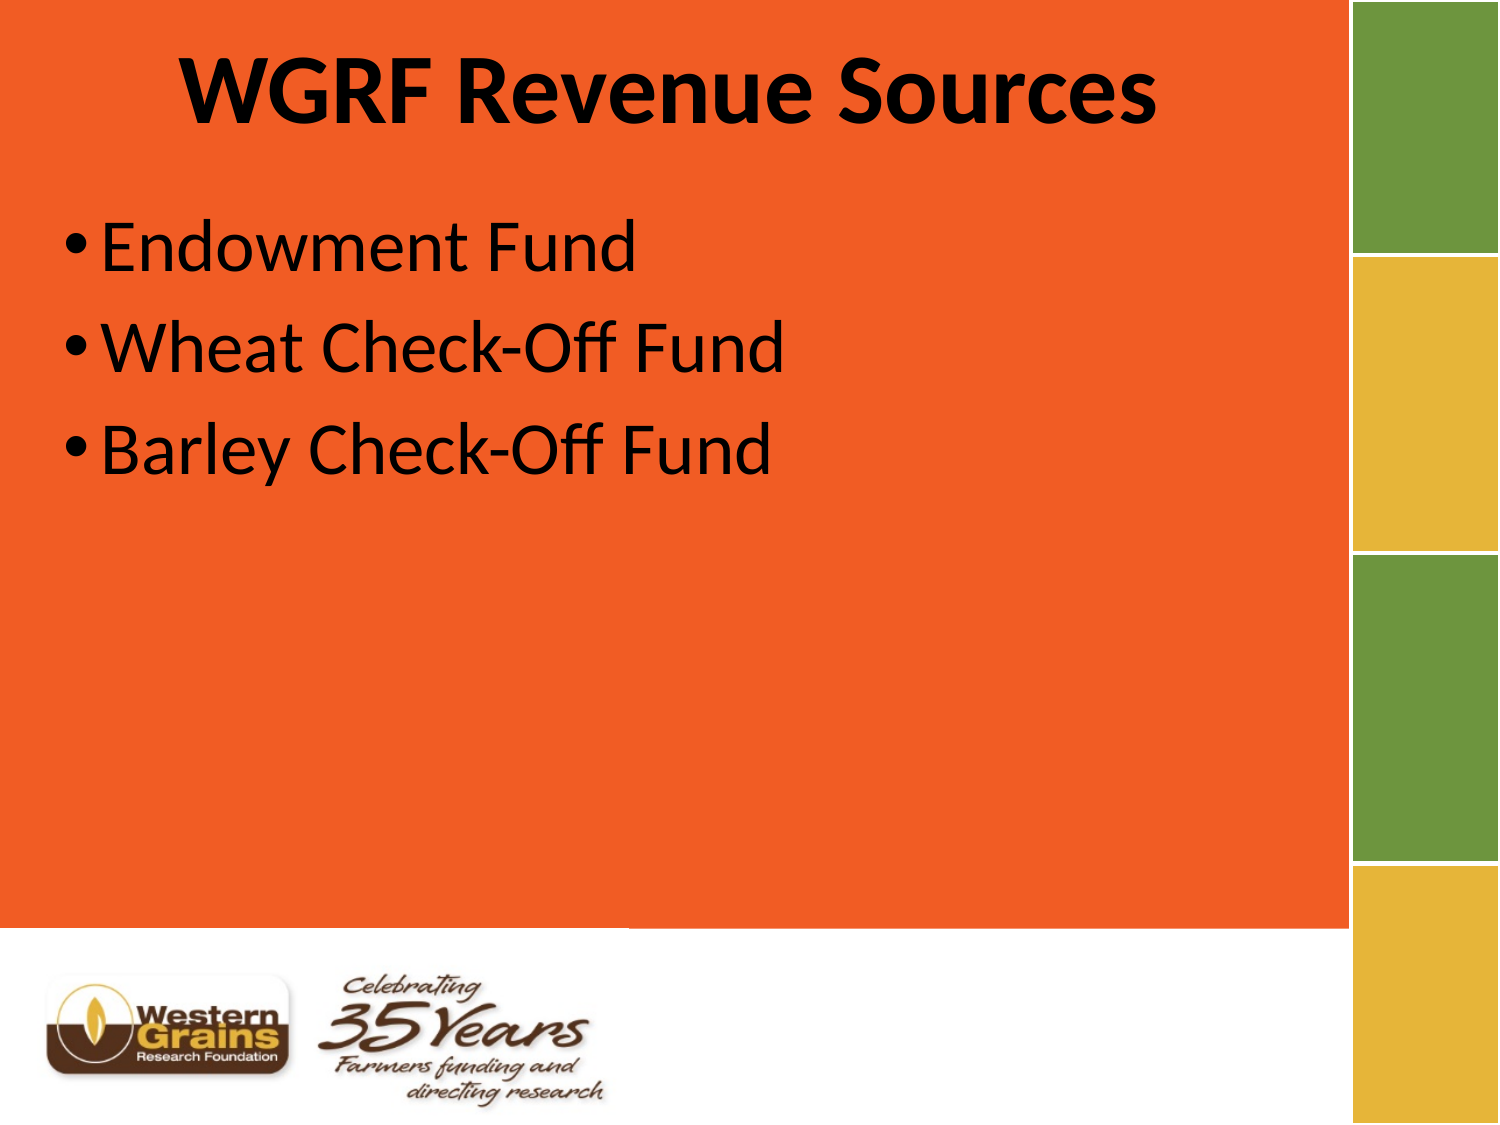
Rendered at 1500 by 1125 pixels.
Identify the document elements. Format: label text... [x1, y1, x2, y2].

title WGRF Revenue Sources [58, 9, 1280, 153]
picture [0, 928, 629, 1125]
list Endowment Fund Wheat Check-Off Fund Barley Check-Off Fund [48, 198, 1165, 876]
